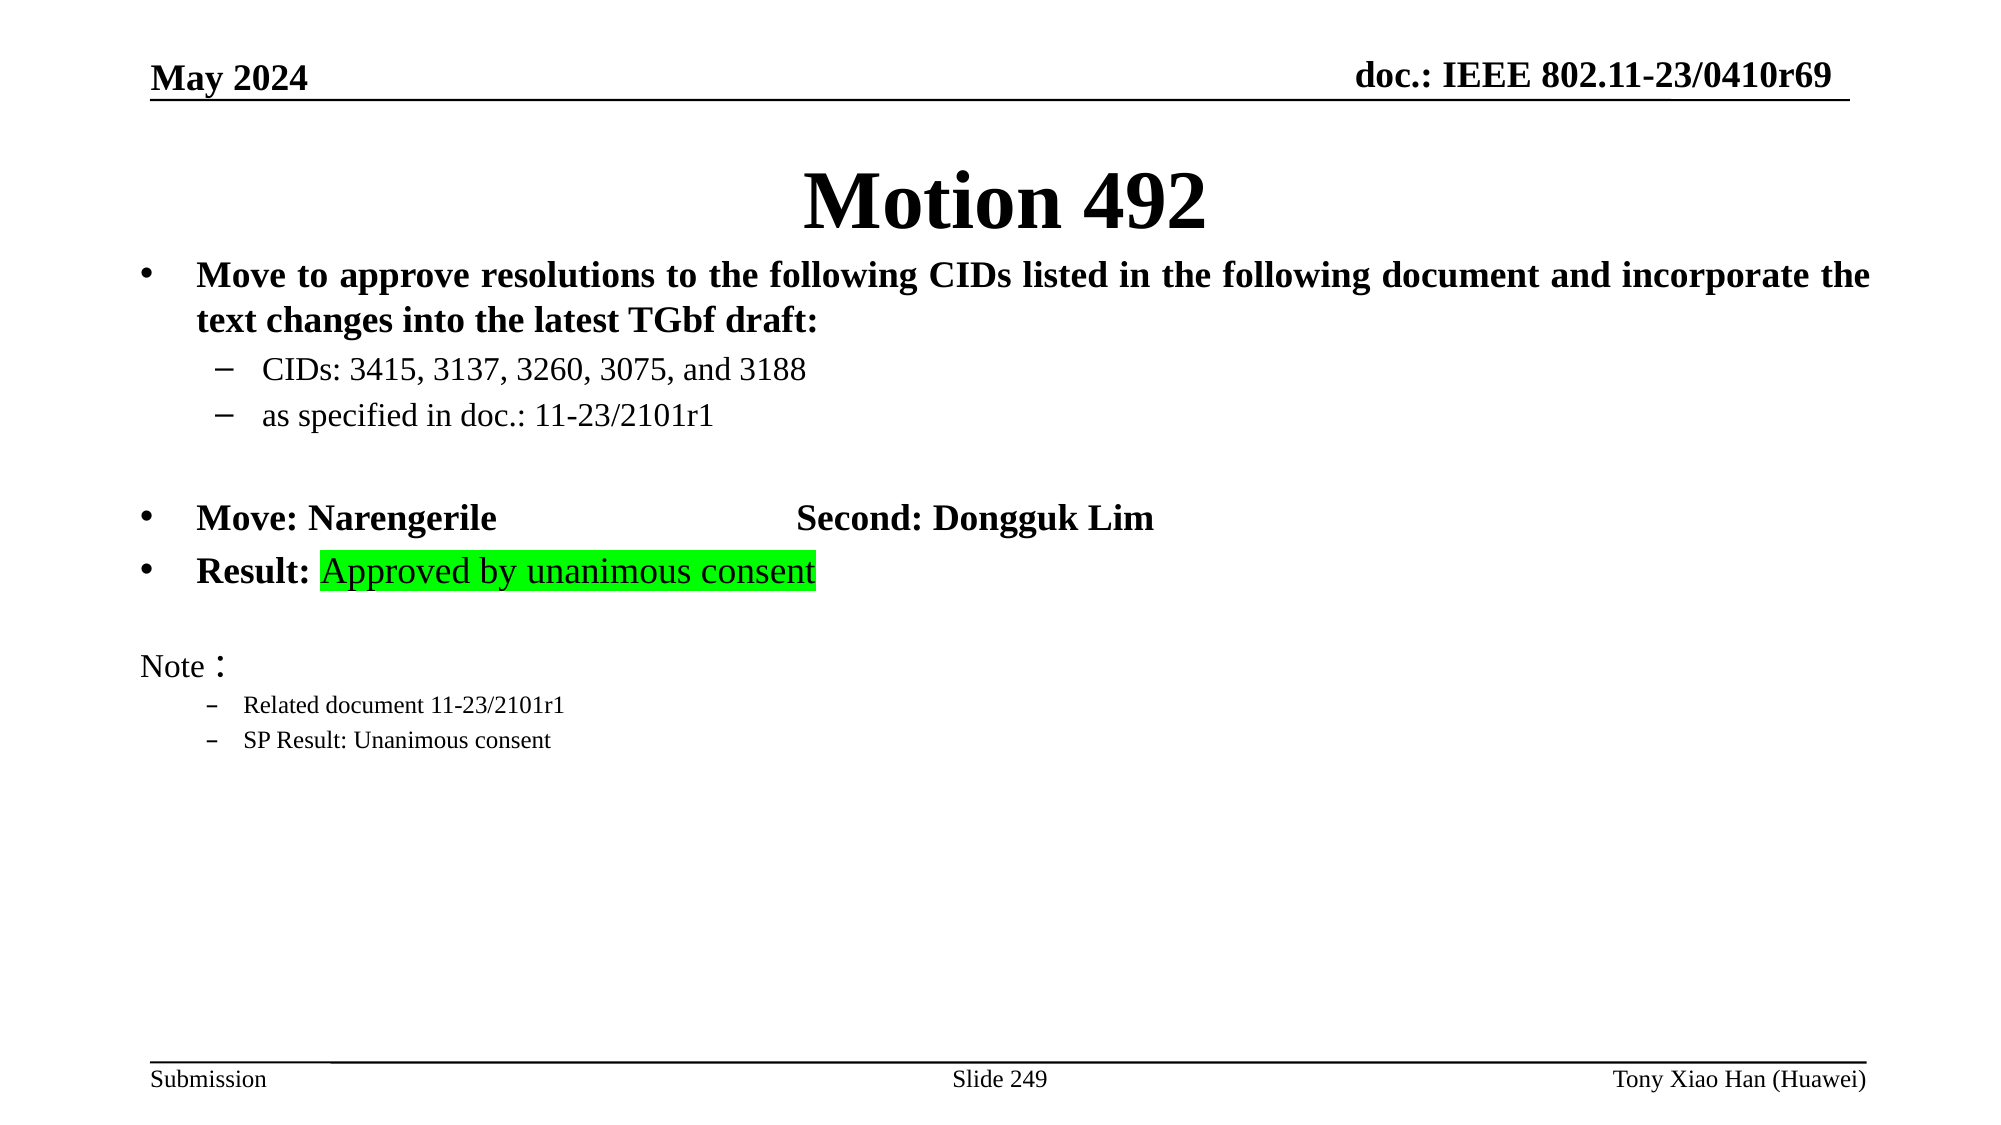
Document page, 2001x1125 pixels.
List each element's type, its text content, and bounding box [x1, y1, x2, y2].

text_box Motion 492 [368, 137, 1644, 212]
text_box Move to approve resolutions to the following CIDs listed in the following document and incorporate the text changes into the latest TGbf draft: CIDs: 3415, 3137, 3260, 3075, and 3188 as specified in doc.: 11-23/2101r1 Move: Narengerile Second: Dongguk Lim Result: Approved by unanimous consent Note： Related document 11-23/2101r1 SP Result: Unanimous consent [125, 212, 1888, 988]
